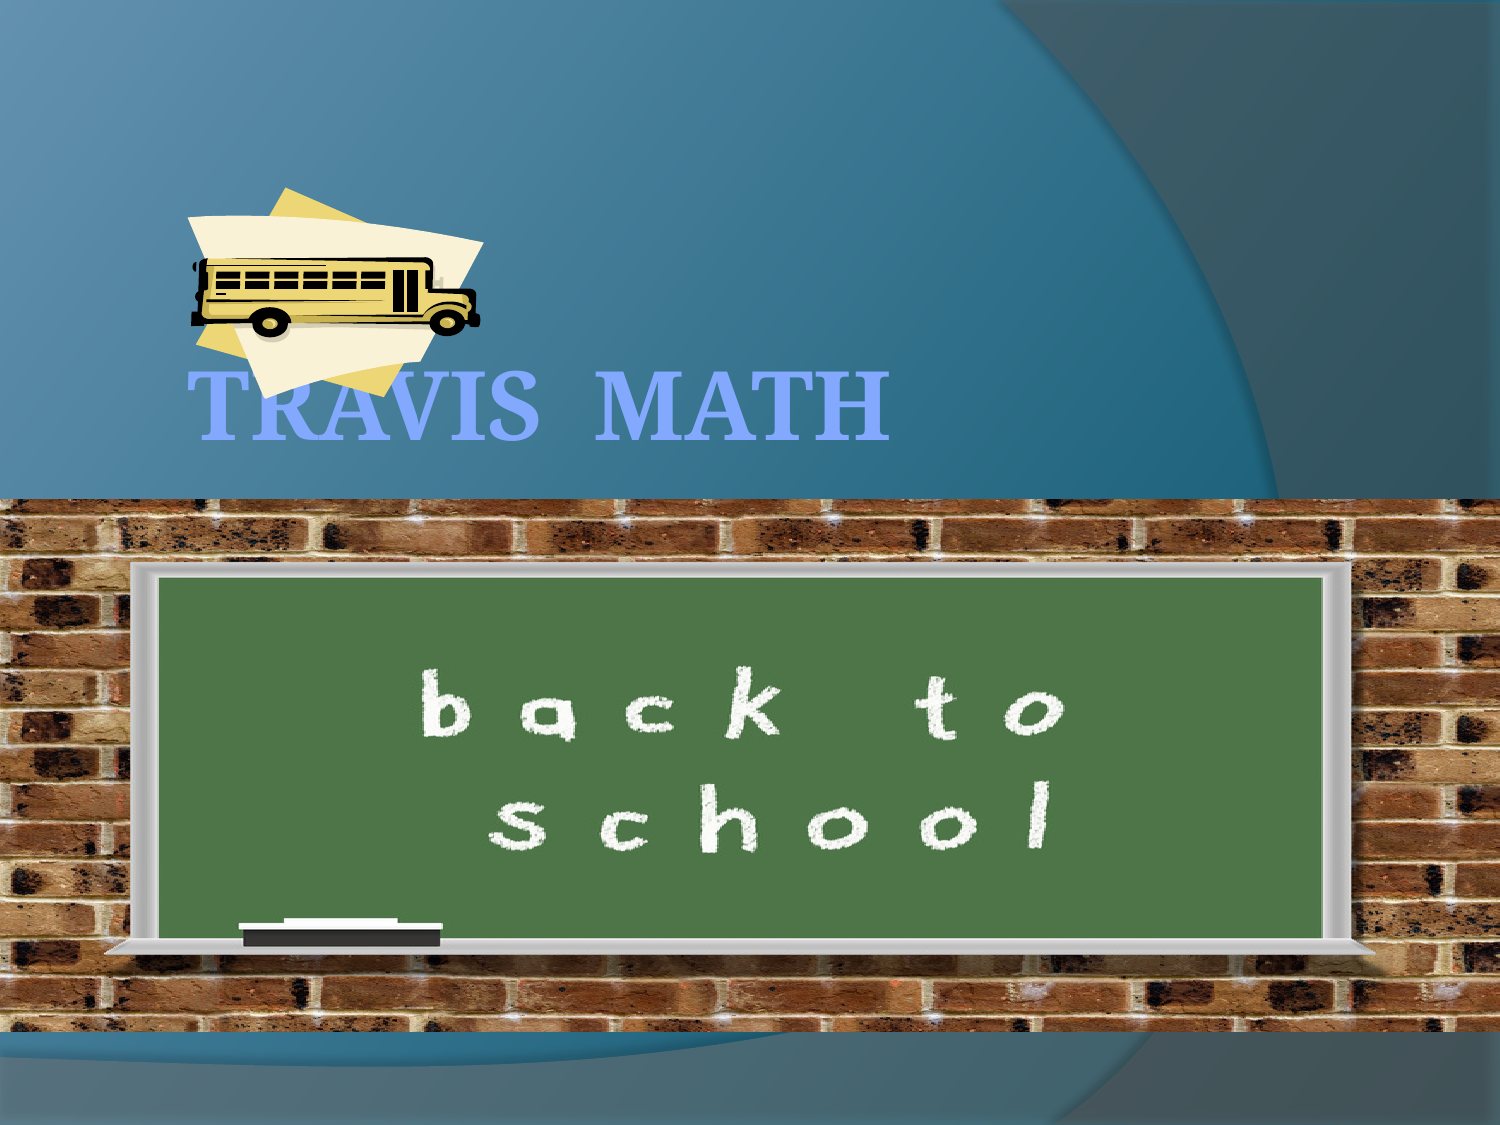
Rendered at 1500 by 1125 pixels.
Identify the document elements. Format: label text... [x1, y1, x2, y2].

picture [187, 187, 484, 399]
title Travis math [75, 337, 1350, 490]
picture [0, 499, 1500, 1032]
